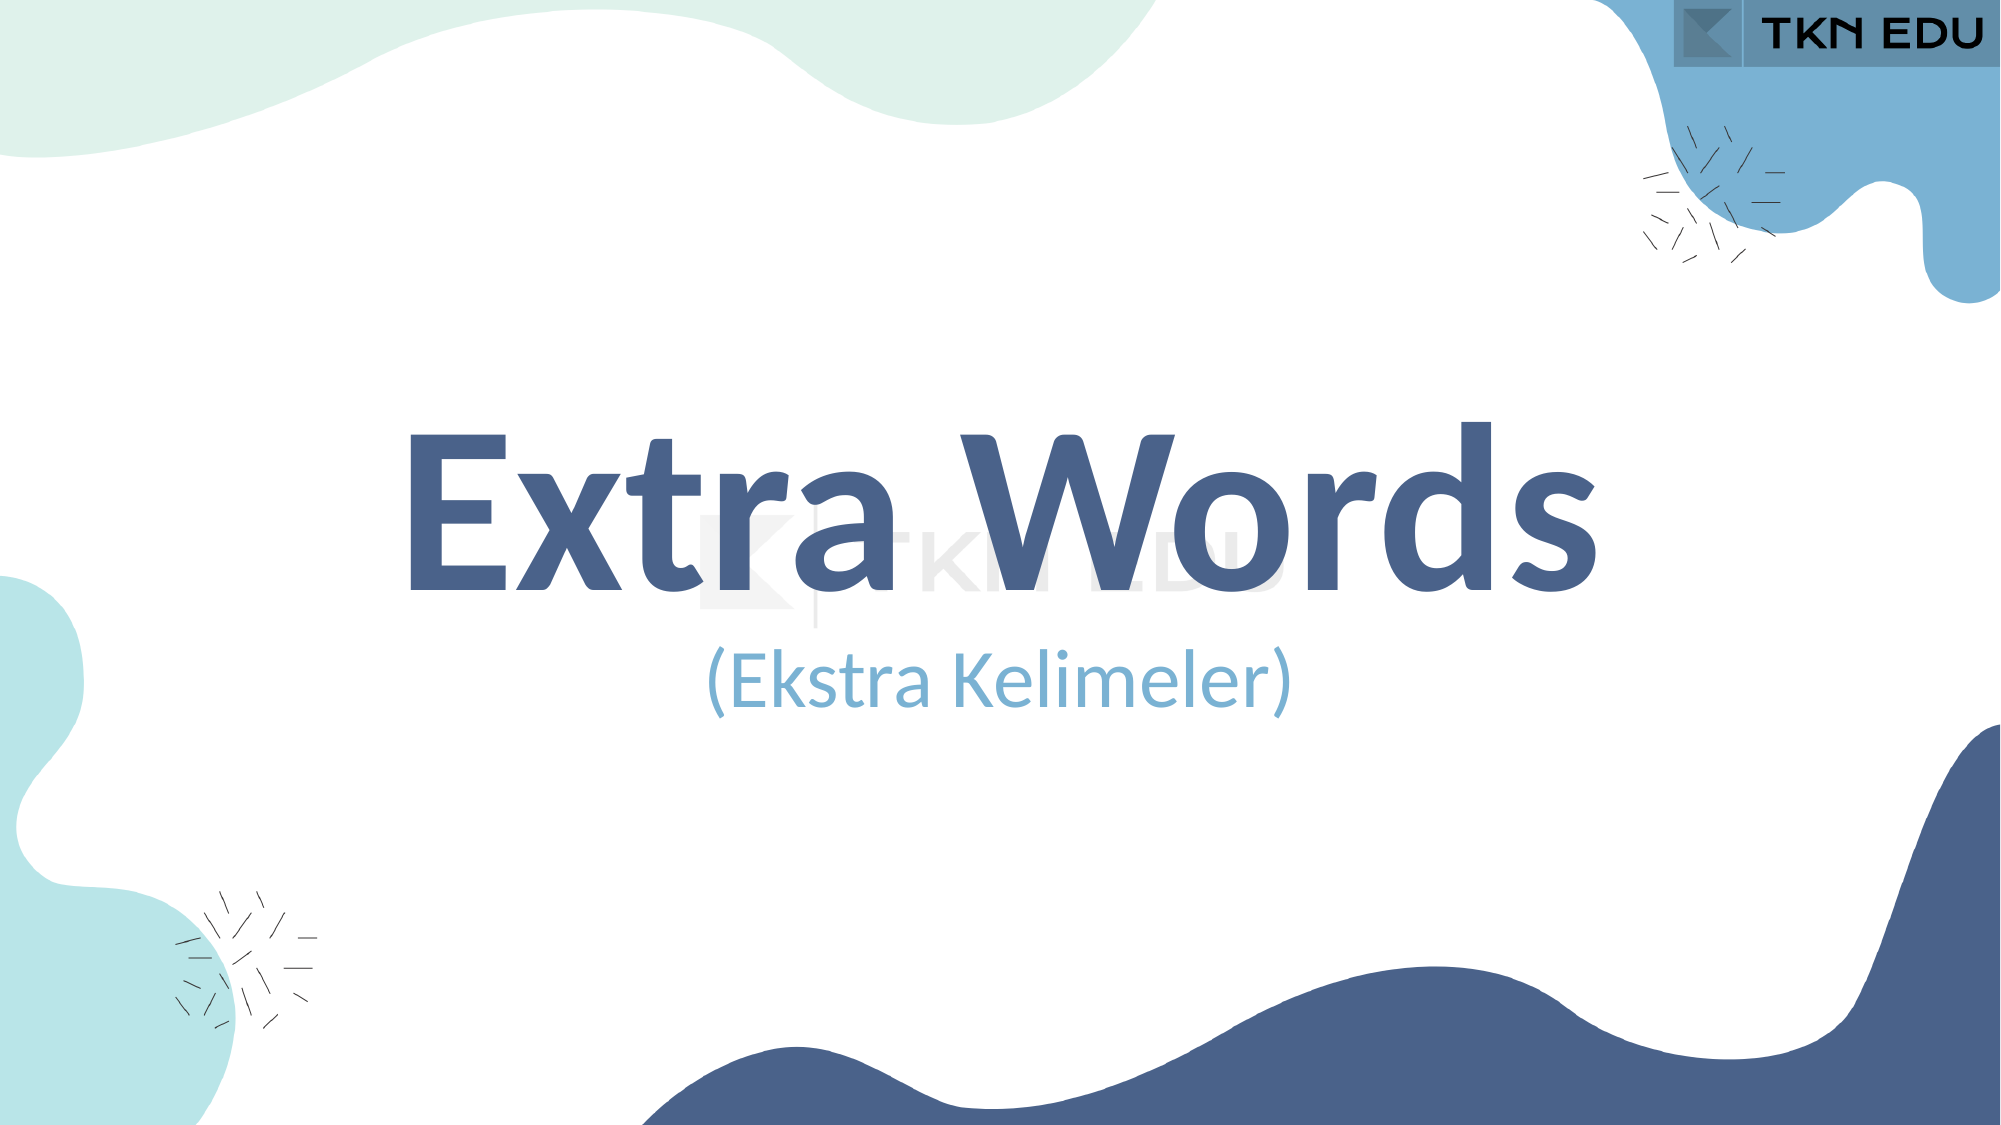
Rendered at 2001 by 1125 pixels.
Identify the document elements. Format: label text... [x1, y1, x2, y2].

text_box (Ekstra Kelimeler) [623, 597, 1377, 763]
picture [0, 0, 2001, 1125]
text_box Extra Words [63, 277, 1937, 748]
